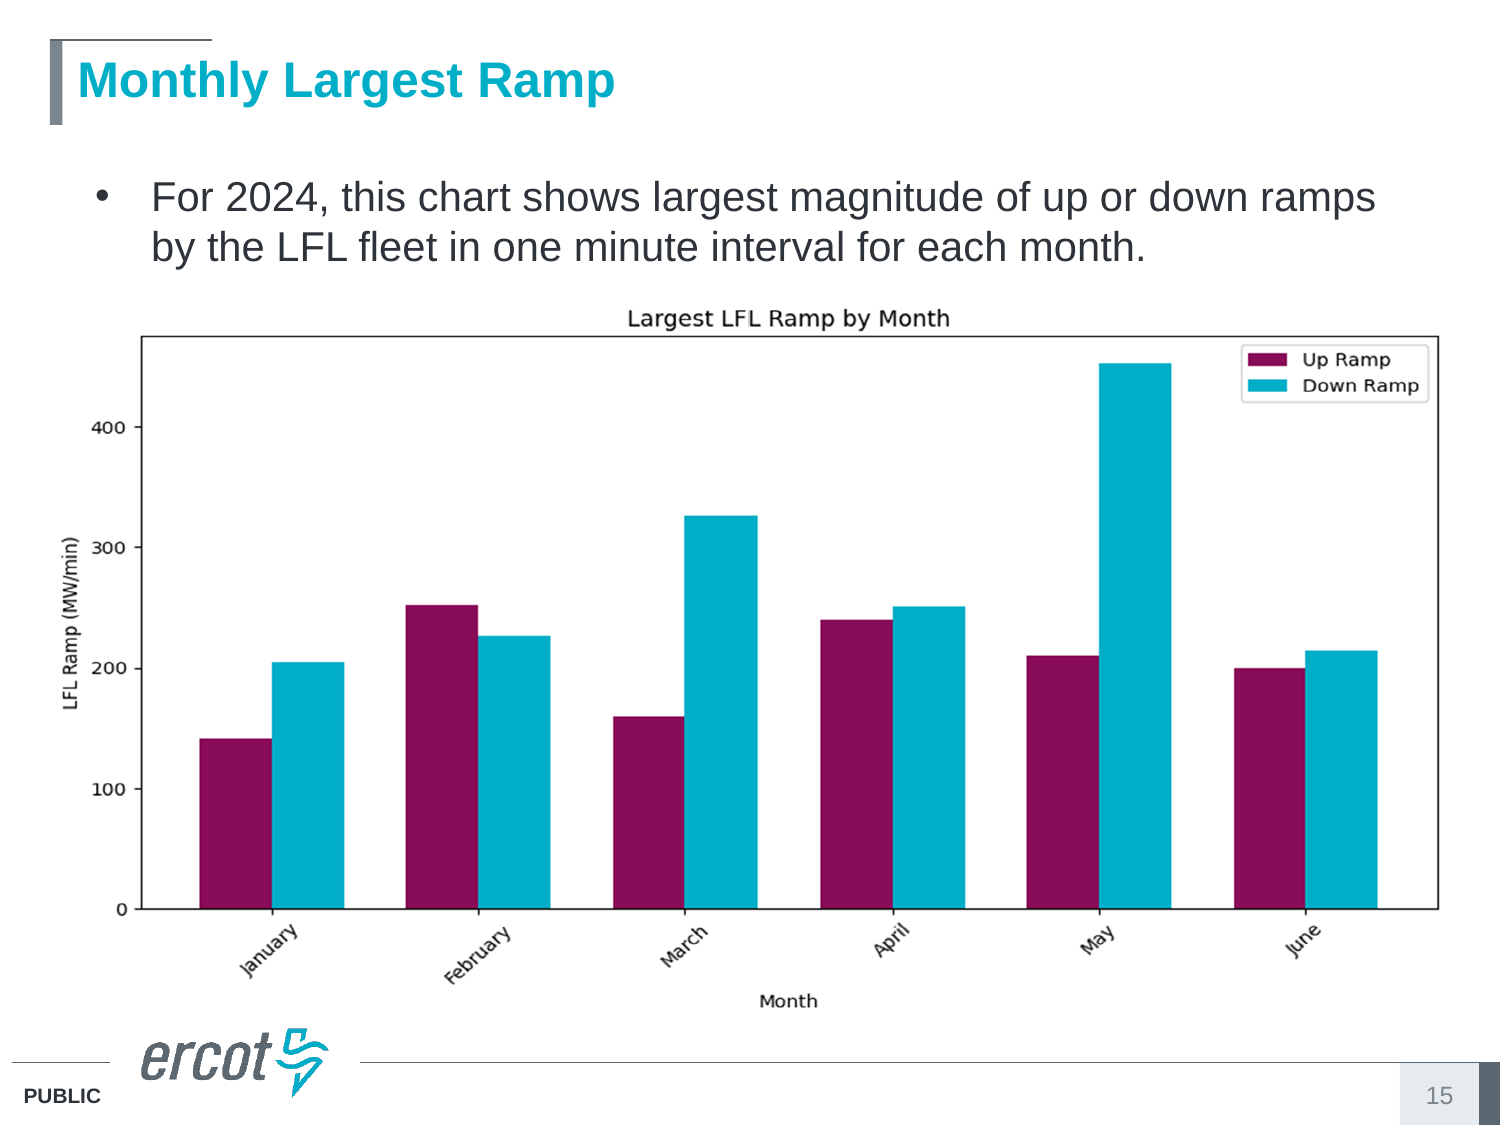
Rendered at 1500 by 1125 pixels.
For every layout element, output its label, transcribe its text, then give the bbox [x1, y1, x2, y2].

title Monthly Largest Ramp [62, 39, 1450, 125]
slide_number 15 [1400, 1076, 1480, 1113]
list For 2024, this chart shows largest magnitude of up or down ramps by the LFL fleet in one minute interval for each month. [50, 125, 1450, 296]
picture [49, 296, 1451, 1100]
